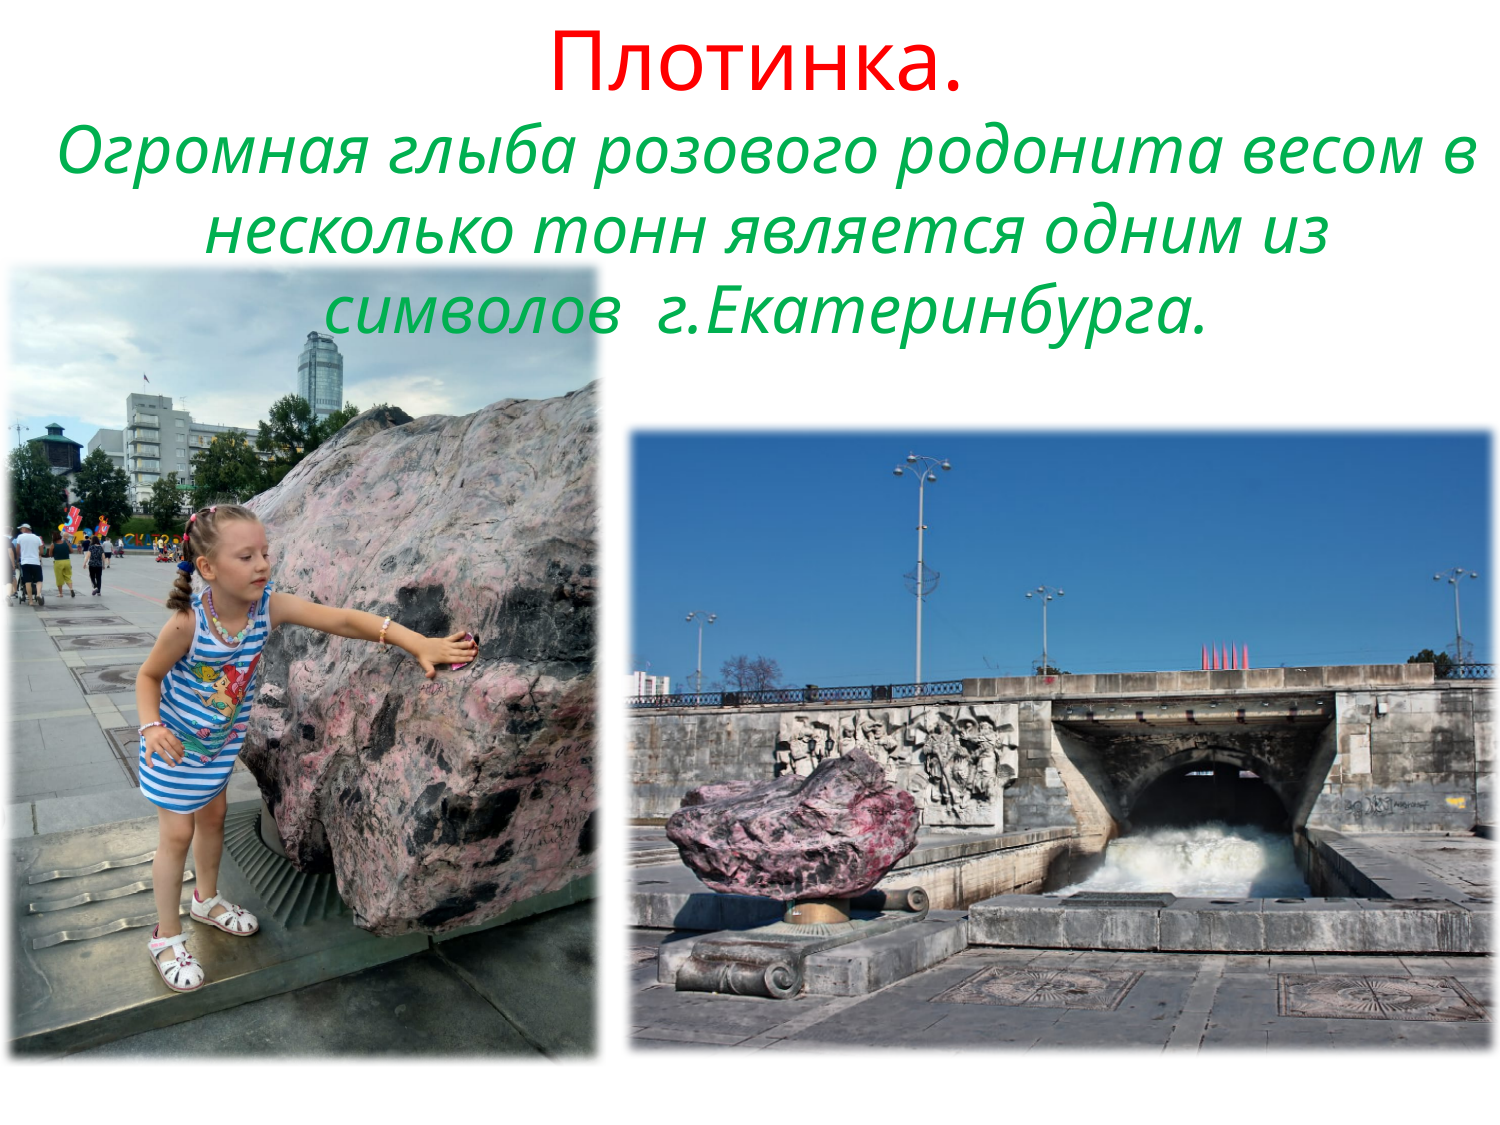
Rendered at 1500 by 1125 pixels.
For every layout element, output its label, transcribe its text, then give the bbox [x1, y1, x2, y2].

picture [620, 421, 1500, 1059]
text_box Плотинка. Огромная глыба розового родонита весом в несколько тонн является одним из символов г.Екатеринбурга. [35, 0, 1500, 355]
picture [0, 257, 607, 1067]
